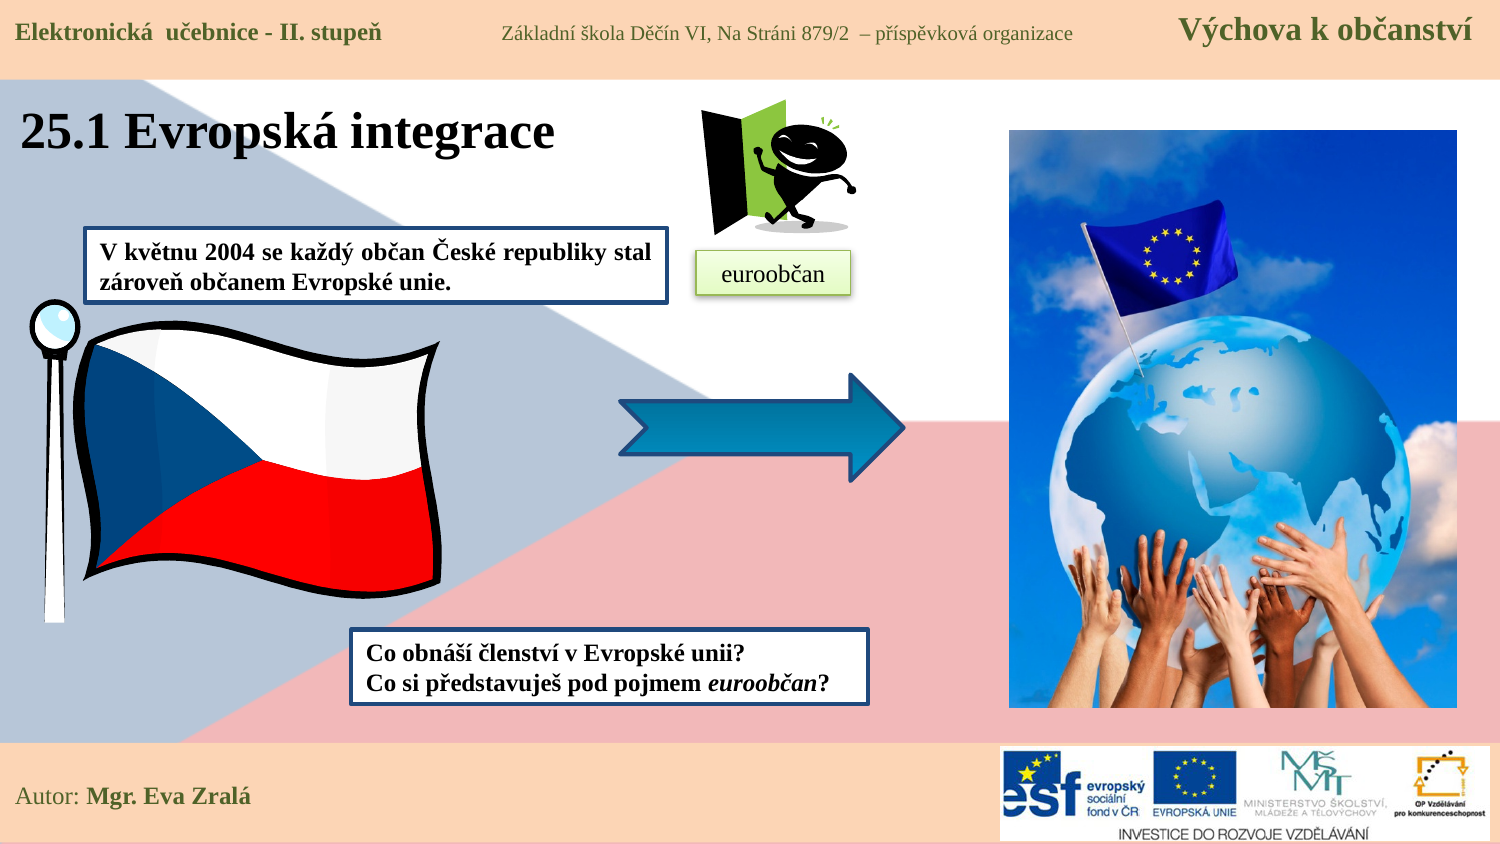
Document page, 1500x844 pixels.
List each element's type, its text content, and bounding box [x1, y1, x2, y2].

picture [1009, 130, 1458, 709]
picture [29, 298, 442, 623]
text_box V květnu 2004 se každý občan České republiky stal zároveň občanem Evropské unie. [83, 226, 669, 305]
picture [701, 99, 857, 236]
text_box euroobčan [695, 250, 851, 296]
text_box Co obnáší členství v Evropské unii? Co si představuješ pod pojmem euroobčan? [349, 627, 870, 706]
text_box [618, 372, 906, 483]
text_box Autor: Mgr. Eva Zralá [0, 742, 1500, 843]
picture [1000, 746, 1490, 841]
text_box Elektronická učebnice - II. stupeň Základní škola Děčín VI, Na Stráni 879/2 – příspěvková organizace Výchova k občanství [0, 0, 1500, 80]
text_box 25.1 Evropská integrace [5, 80, 774, 177]
